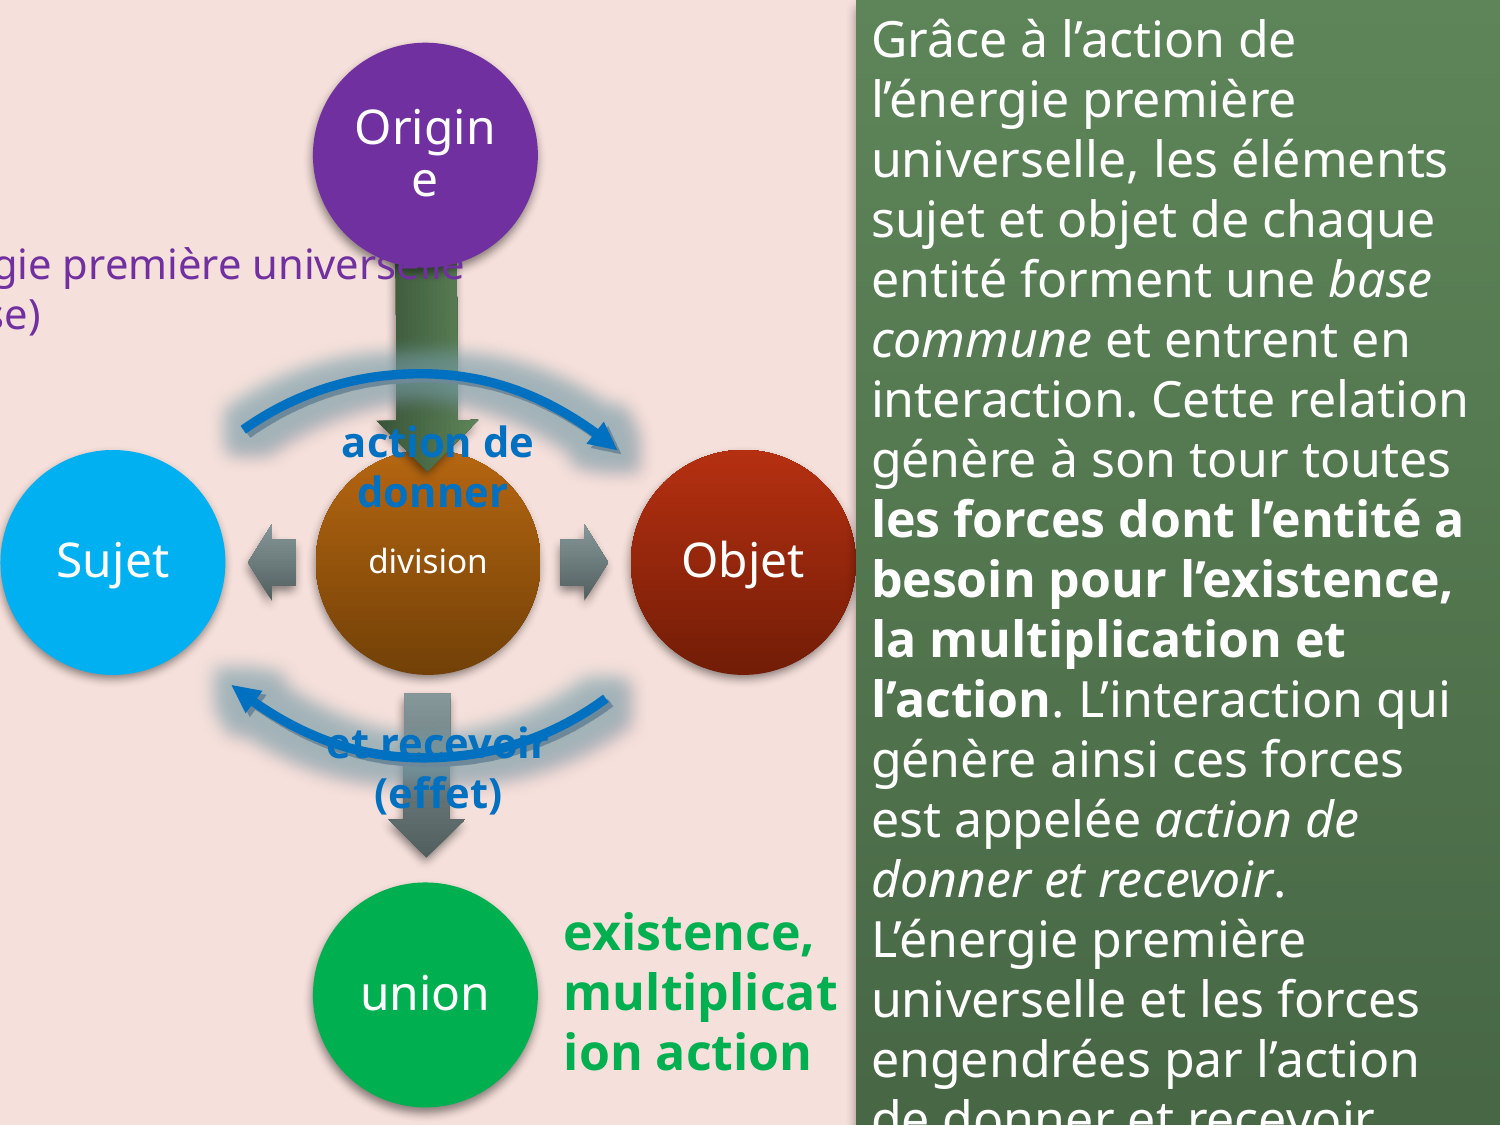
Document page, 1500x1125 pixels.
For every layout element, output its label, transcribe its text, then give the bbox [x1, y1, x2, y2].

text_box Grâce à l’action de l’énergie première universelle, les éléments sujet et objet de chaque entité forment une base commune et entrent en interaction. Cette relation génère à son tour toutes les forces dont l’entité a besoin pour l’existence, la multiplication et l’action. L’interaction qui génère ainsi ces forces est appelée action de donner et recevoir. L’énergie première universelle et les forces engendrées par l’action de donner et recevoir sont en relation mutuelle de types : intérieur et extérieur, cause et effet, partenaire sujet et partenaire objet. L’énergie première universelle engendre une force verticale, tandis que les forces générées par l’action de donner et recevoir sont des forces horizontales [857, 0, 1500, 1125]
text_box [0, 0, 857, 1125]
